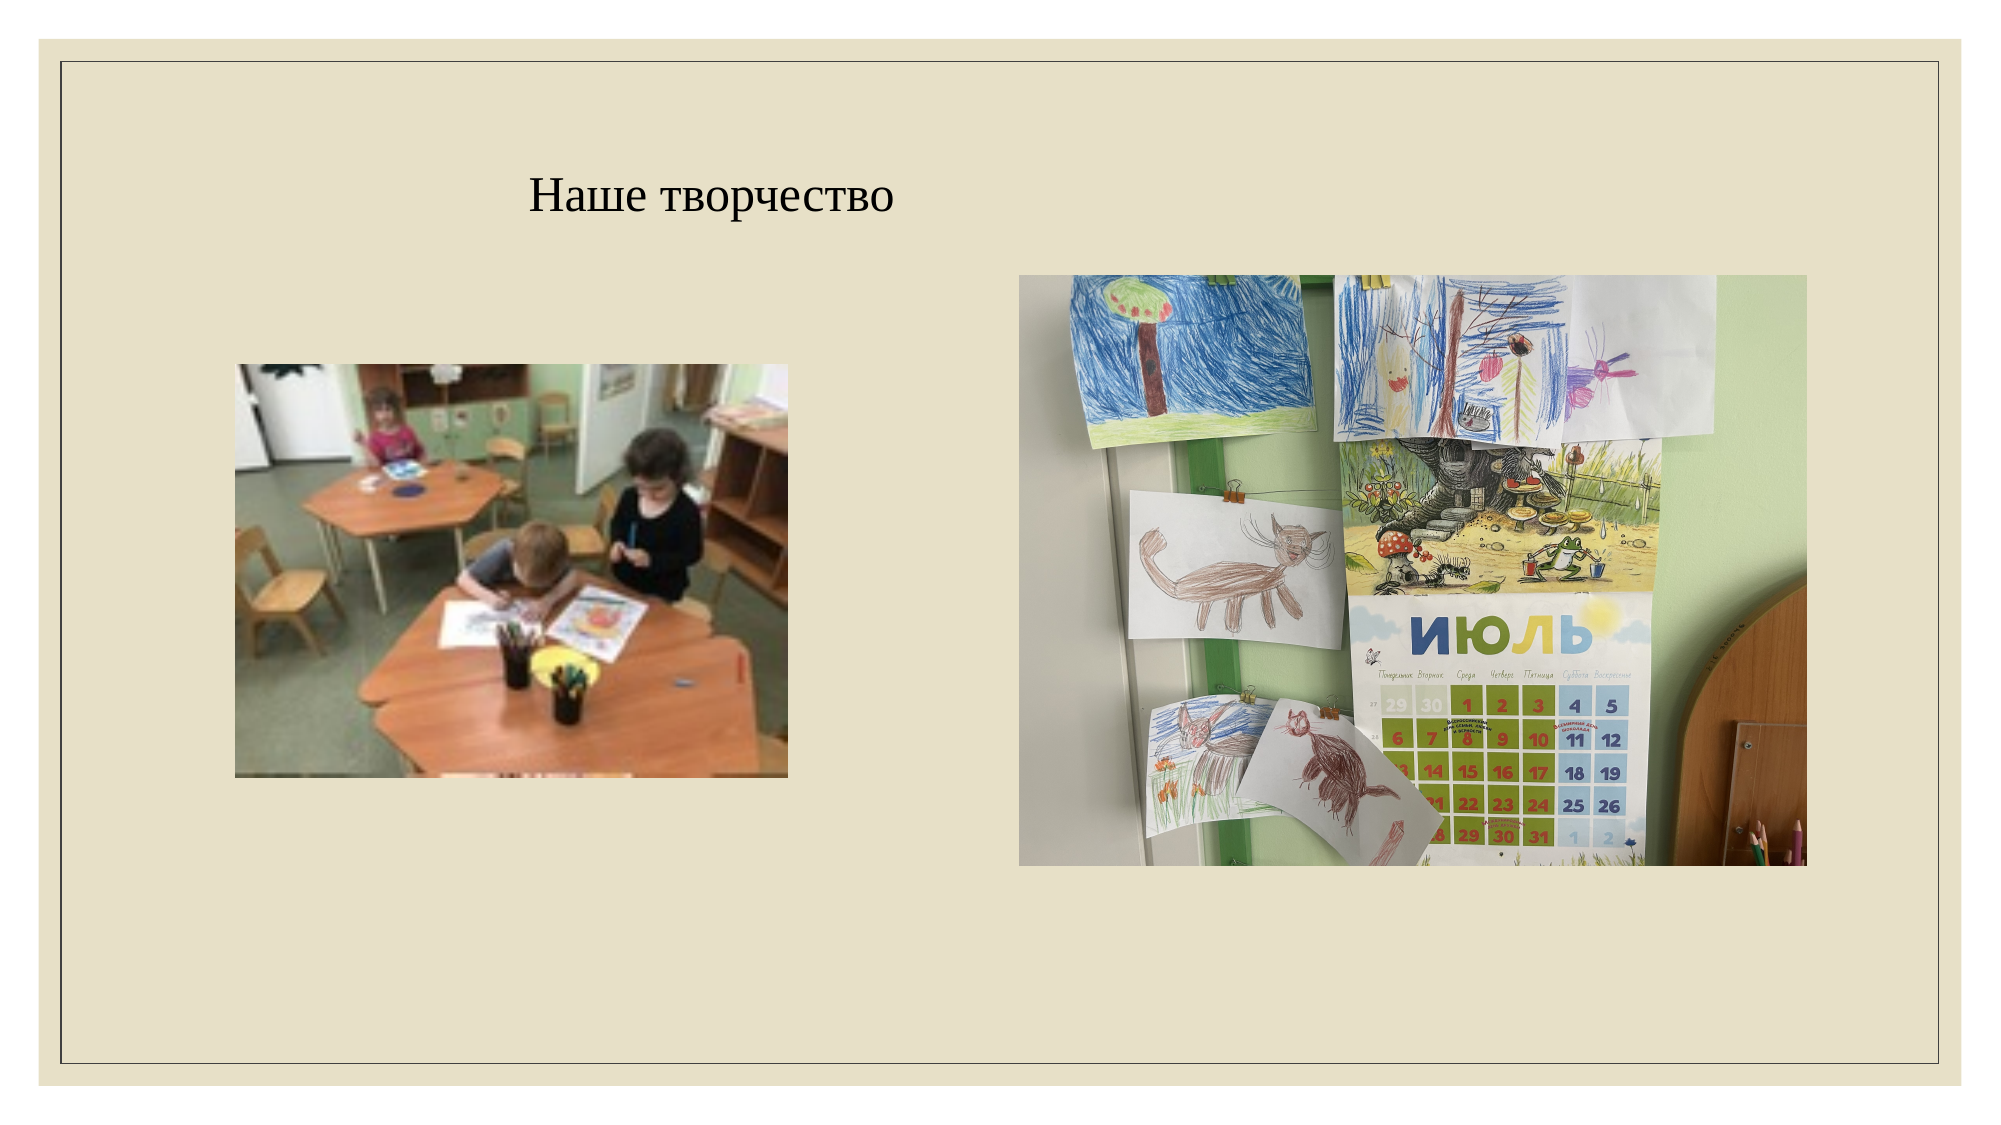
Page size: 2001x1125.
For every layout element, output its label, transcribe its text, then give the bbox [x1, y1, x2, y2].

picture [1019, 275, 1807, 866]
text_box Наше творчество [513, 153, 910, 229]
picture [235, 363, 788, 778]
